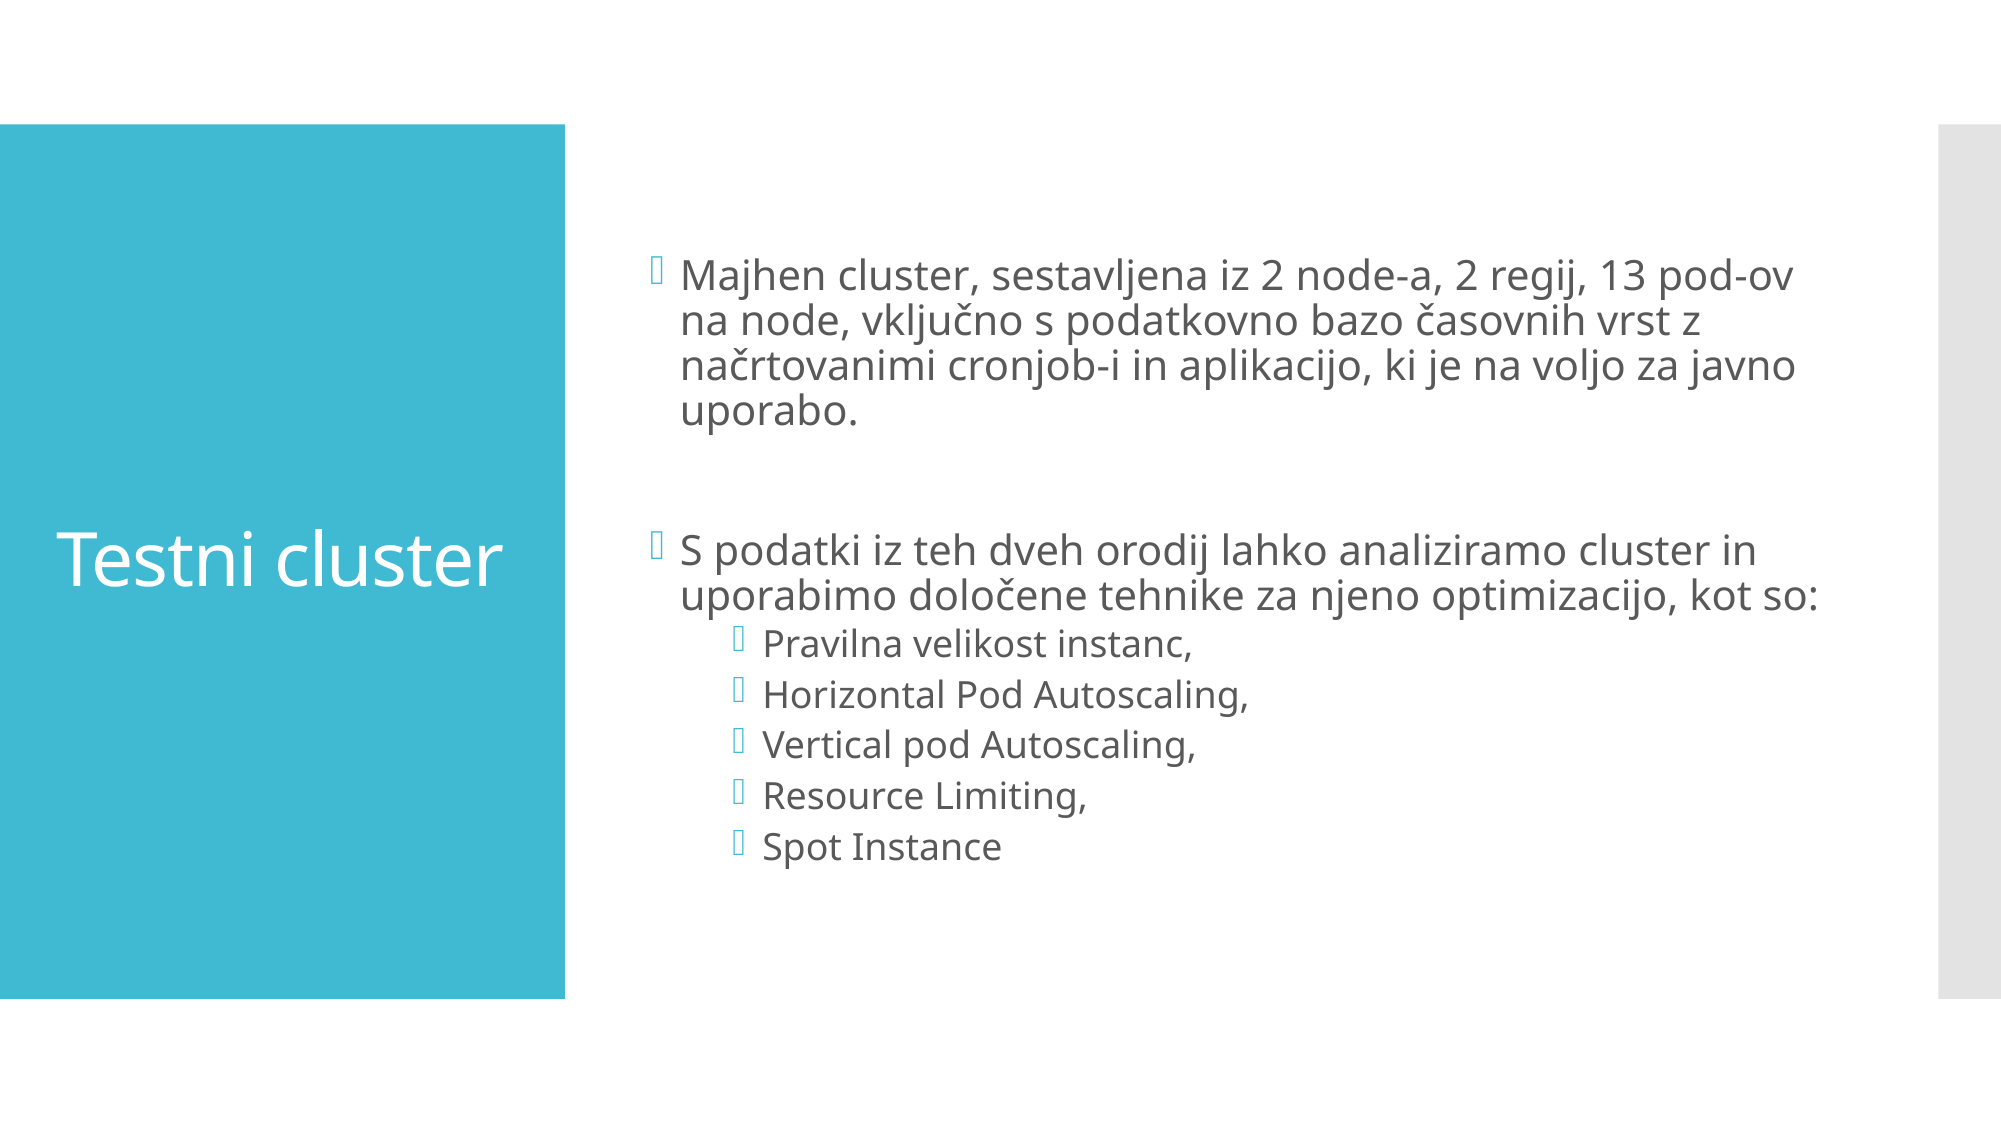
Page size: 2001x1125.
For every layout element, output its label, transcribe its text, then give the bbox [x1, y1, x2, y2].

title Testni cluster [41, 184, 525, 940]
list Majhen cluster, sestavljena iz 2 node-a, 2 regij, 13 pod-ov na node, vključno s podatkovno bazo časovnih vrst z načrtovanimi cronjob-i in aplikacijo, ki je na voljo za javno uporabo. S podatki iz teh dveh orodij lahko analiziramo cluster in uporabimo določene tehnike za njeno optimizacijo, kot so: Pravilna velikost instanc, Horizontal Pod Autoscaling, Vertical pod Autoscaling, Resource Limiting, Spot Instance [634, 141, 1835, 982]
